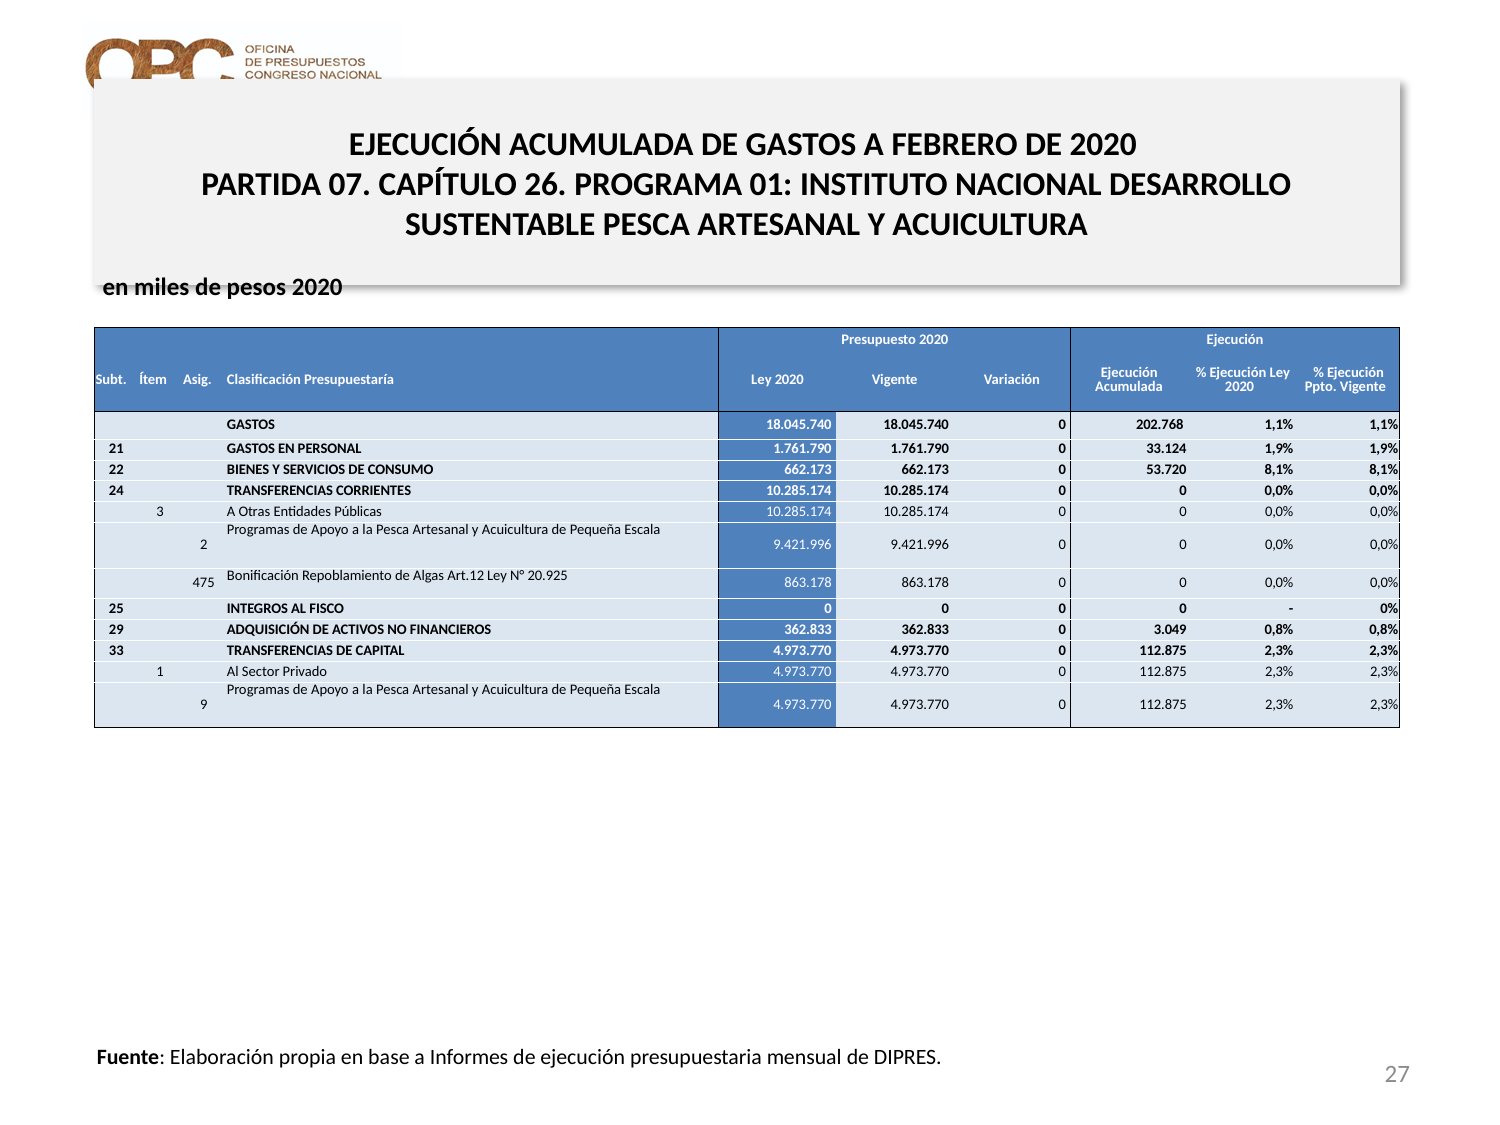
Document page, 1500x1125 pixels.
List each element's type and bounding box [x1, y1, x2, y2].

table_cell [1071, 523, 1399, 568]
footer [82, 1035, 1432, 1095]
table_cell [1071, 440, 1399, 460]
table_header [719, 328, 1070, 348]
text_box [87, 263, 1413, 315]
table_cell [1071, 412, 1399, 439]
table_cell [1071, 599, 1399, 619]
table_cell [95, 412, 718, 439]
table_cell [719, 461, 1070, 480]
table_cell [719, 481, 1070, 501]
table_cell [719, 569, 1070, 598]
table_cell [1071, 641, 1399, 661]
table_cell [95, 620, 718, 640]
table_header [1071, 328, 1399, 348]
table_cell [719, 502, 1070, 522]
table_cell [95, 502, 718, 522]
title [94, 80, 1400, 263]
table_cell [1071, 502, 1399, 522]
table_cell [719, 348, 1070, 411]
table_cell [1071, 620, 1399, 640]
table_cell [719, 662, 1070, 682]
table_cell [719, 523, 1070, 568]
table_cell [95, 569, 718, 598]
table_header [95, 328, 718, 348]
table_cell [719, 620, 1070, 640]
table_cell [719, 412, 1070, 439]
table_cell [719, 683, 1070, 727]
table_cell [1071, 461, 1399, 480]
table_cell [95, 461, 718, 480]
table_cell [1071, 481, 1399, 501]
table_cell [1071, 662, 1399, 682]
table_cell [1071, 569, 1399, 598]
table_cell [719, 599, 1070, 619]
picture [82, 22, 403, 118]
slide_number [1074, 1042, 1425, 1103]
table_cell [95, 683, 718, 727]
table_cell [95, 523, 718, 568]
table_cell [95, 440, 718, 460]
table_cell [95, 348, 718, 411]
table_cell [95, 662, 718, 682]
table_cell [1071, 348, 1399, 411]
table_cell [95, 641, 718, 661]
table_cell [95, 599, 718, 619]
table_cell [95, 481, 718, 501]
table_cell [719, 641, 1070, 661]
table_cell [1071, 683, 1399, 727]
table_cell [719, 440, 1070, 460]
